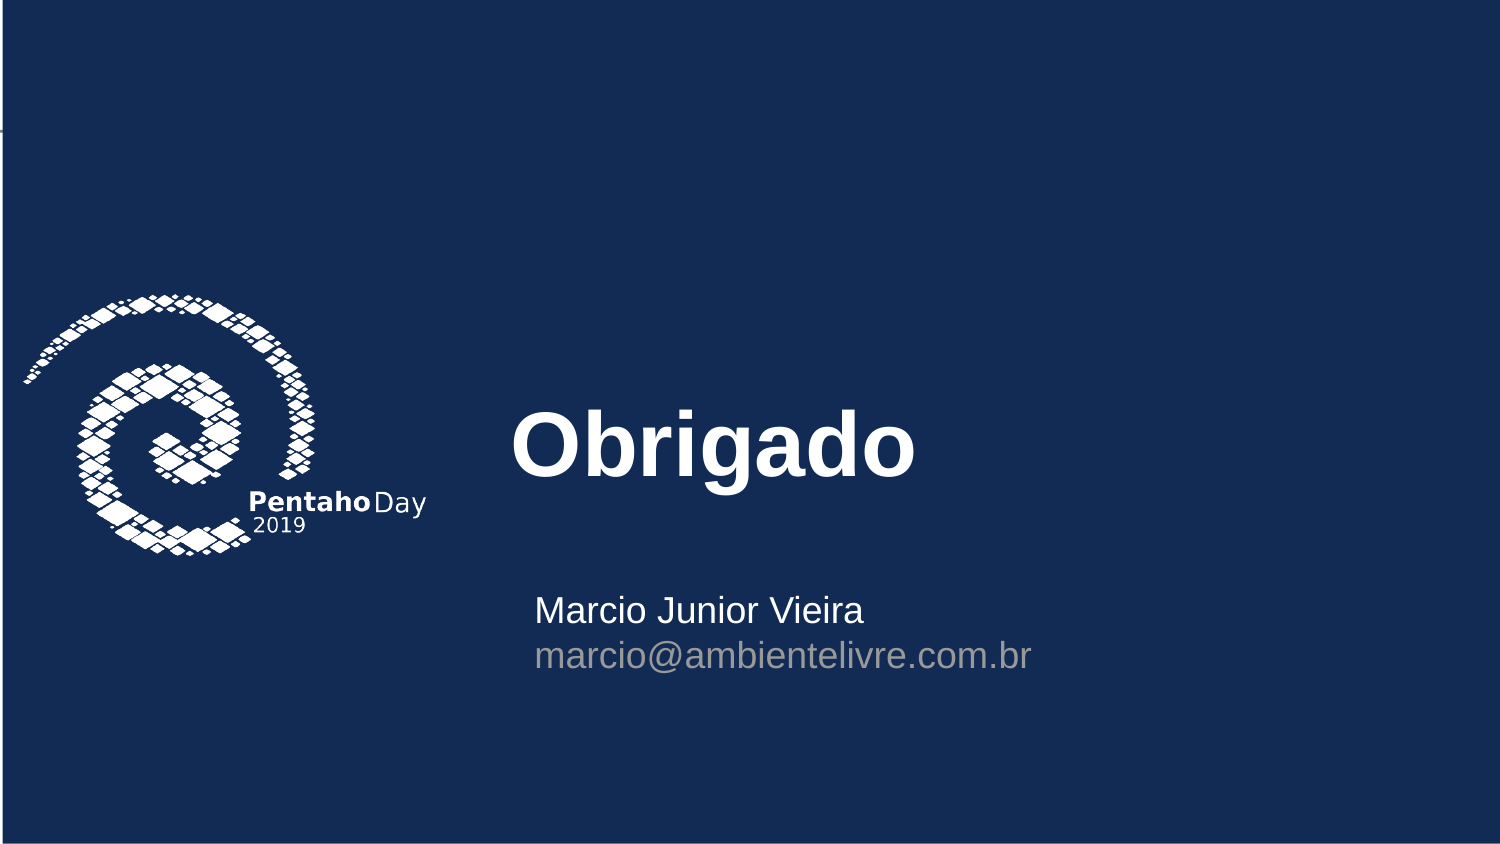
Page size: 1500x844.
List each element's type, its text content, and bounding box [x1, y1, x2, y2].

text_box Obrigado [496, 256, 1441, 495]
picture [23, 294, 426, 556]
text_box Marcio Junior Vieira marcio@ambientelivre.com.br [519, 578, 1465, 684]
